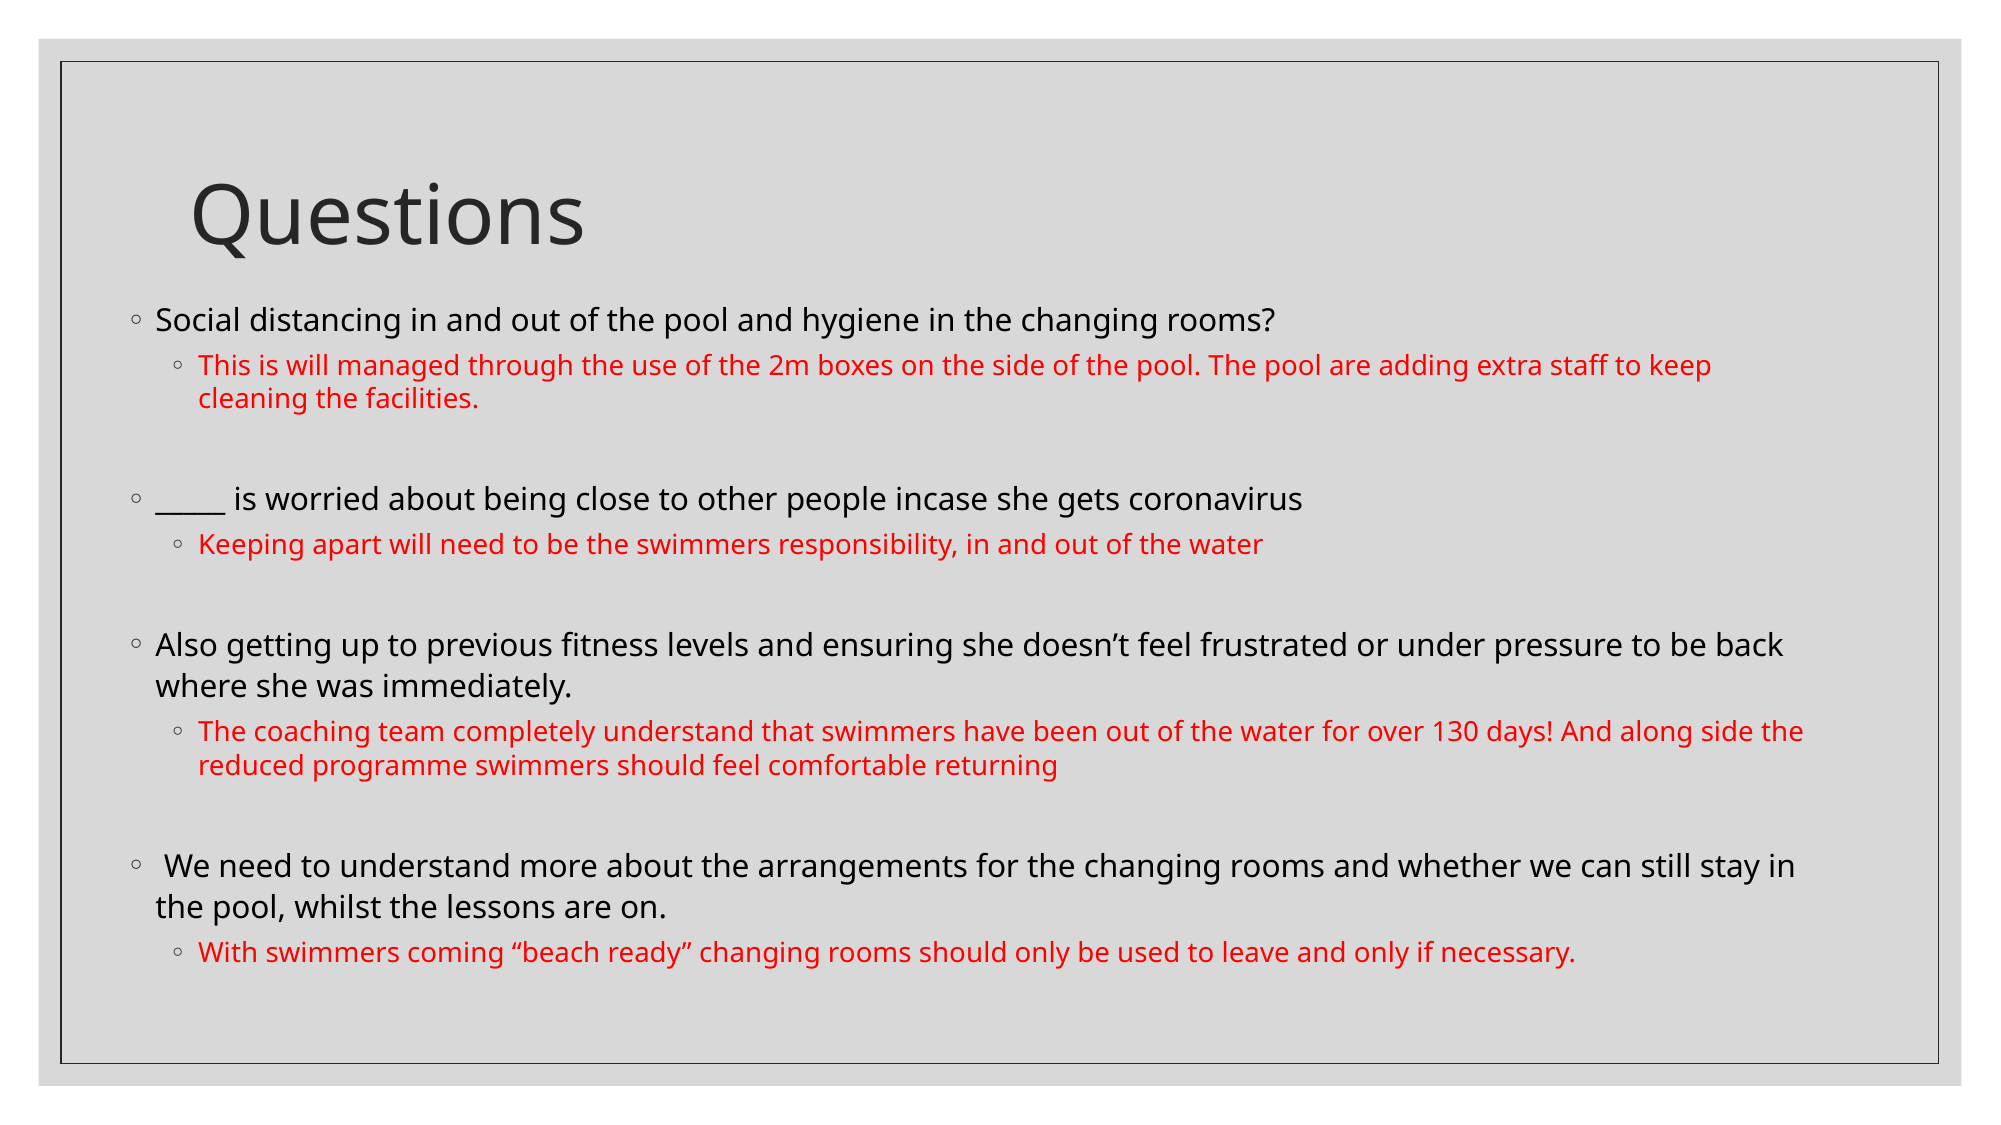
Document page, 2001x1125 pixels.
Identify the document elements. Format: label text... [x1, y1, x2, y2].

title Questions [174, 105, 1825, 288]
list Social distancing in and out of the pool and hygiene in the changing rooms? This is will managed through the use of the 2m boxes on the side of the pool. The pool are adding extra staff to keep cleaning the facilities. _____ is worried about being close to other people incase she gets coronavirus Keeping apart will need to be the swimmers responsibility, in and out of the water Also getting up to previous fitness levels and ensuring she doesn’t feel frustrated or under pressure to be back where she was immediately. The coaching team completely understand that swimmers have been out of the water for over 130 days! And along side the reduced programme swimmers should feel comfortable returning We need to understand more about the arrangements for the changing rooms and whether we can still stay in the pool, whilst the lessons are on. With swimmers coming “beach ready” changing rooms should only be used to leave and only if necessary. [111, 288, 1825, 977]
